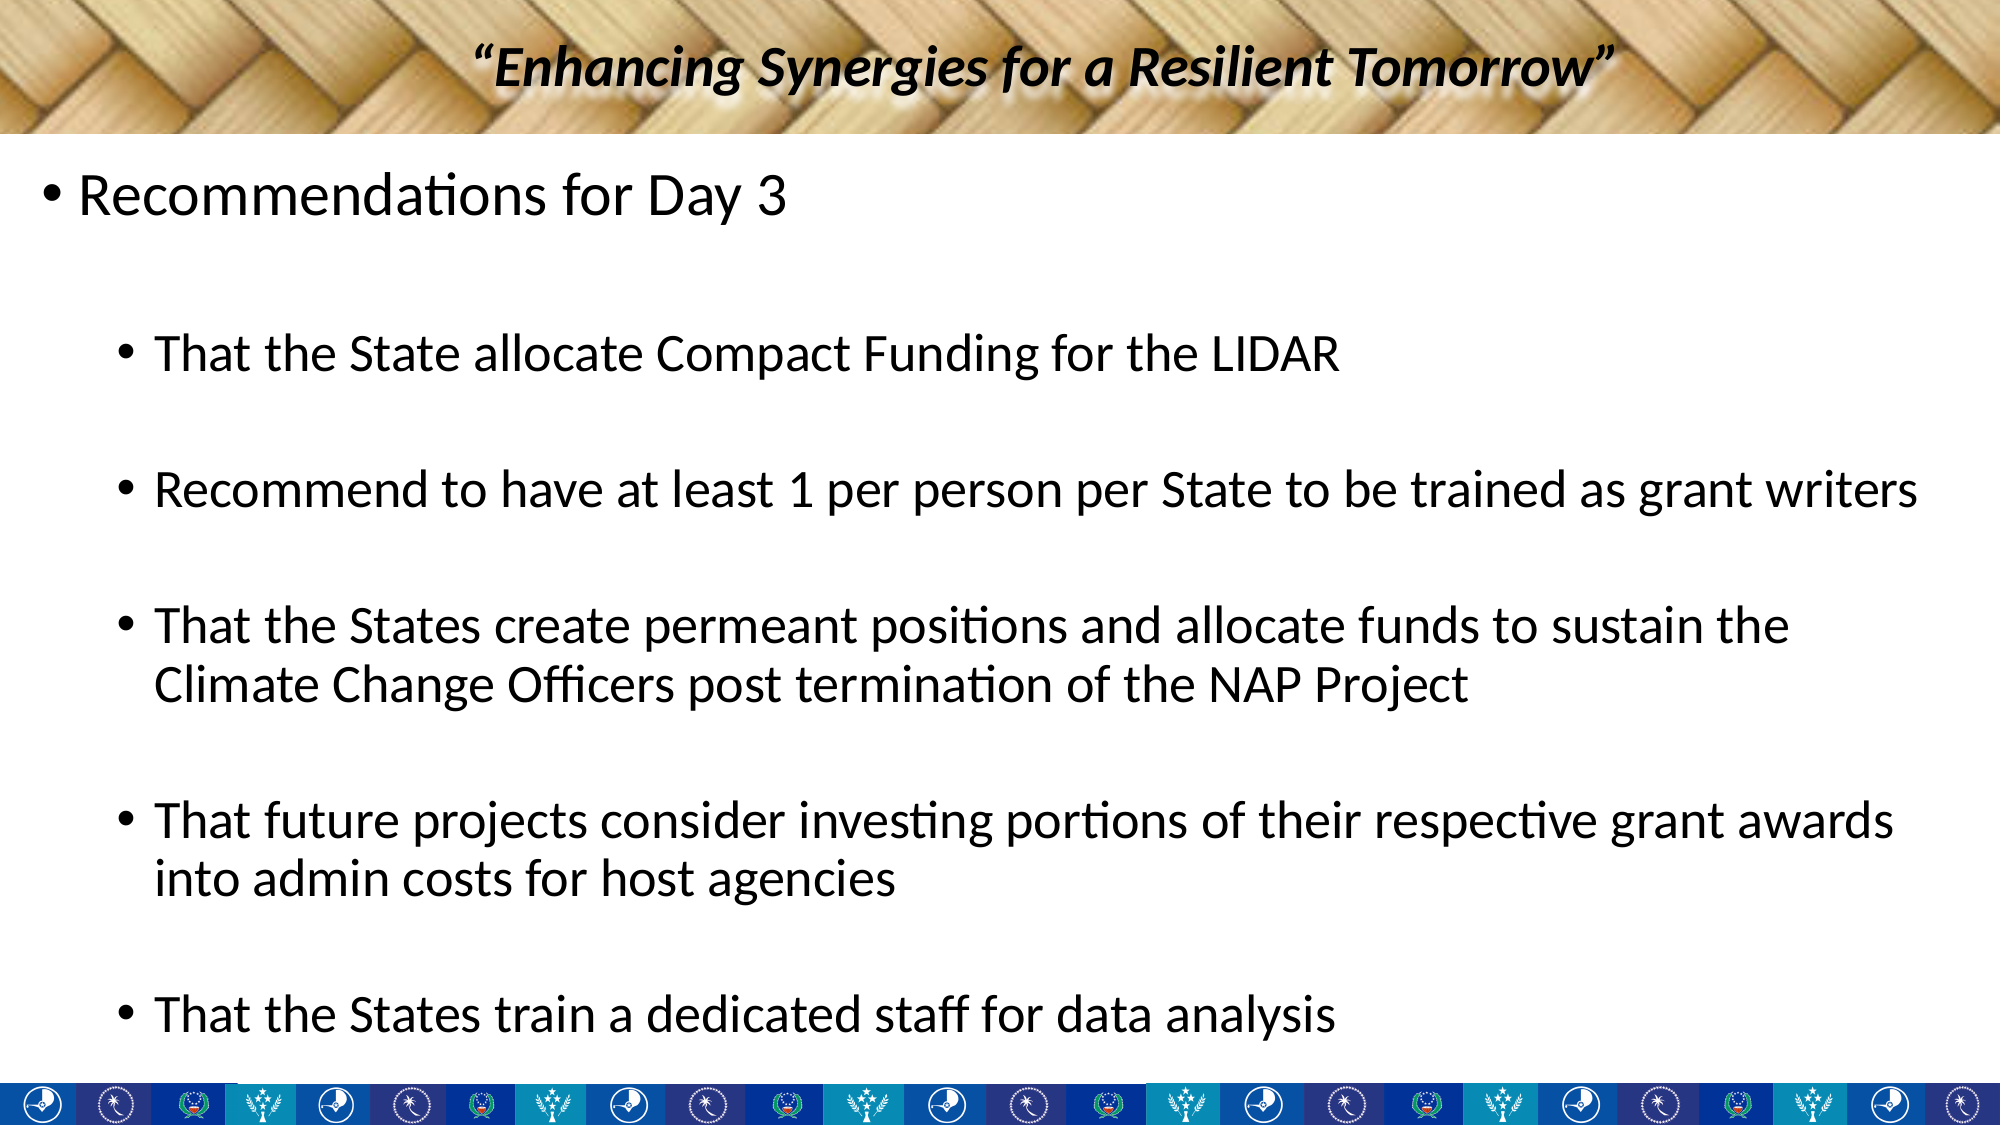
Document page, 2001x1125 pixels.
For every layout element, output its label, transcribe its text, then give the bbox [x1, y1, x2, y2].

picture [1797, 1098, 1805, 1111]
picture [850, 1098, 858, 1111]
picture [550, 1112, 555, 1122]
picture [1487, 1098, 1495, 1111]
picture [0, 1083, 225, 1125]
picture [905, 1084, 1146, 1125]
picture [1221, 1083, 1463, 1125]
picture [260, 1112, 265, 1122]
picture [0, 0, 2000, 134]
picture [1512, 1097, 1521, 1111]
picture [1822, 1097, 1831, 1111]
picture [1848, 1083, 2000, 1125]
picture [877, 1098, 886, 1111]
picture [1170, 1098, 1178, 1111]
picture [248, 1098, 256, 1111]
picture [538, 1098, 545, 1111]
picture [272, 1096, 280, 1111]
picture [1539, 1083, 1773, 1125]
picture [1195, 1097, 1204, 1111]
list Recommendations for Day 3 That the State allocate Compact Funding for the LIDAR Recommend to have at least 1 per person per State to be trained as grant writers That the States create permeant positions and allocate funds to sustain the Climate Change Officers post termination of the NAP Project That future projects consider investing portions of their respective grant awards into admin costs for host agencies That the States train a dedicated staff for data analysis [26, 154, 1957, 1058]
picture [297, 1084, 515, 1125]
picture [561, 1098, 568, 1111]
picture [587, 1084, 823, 1125]
picture [864, 1112, 869, 1122]
